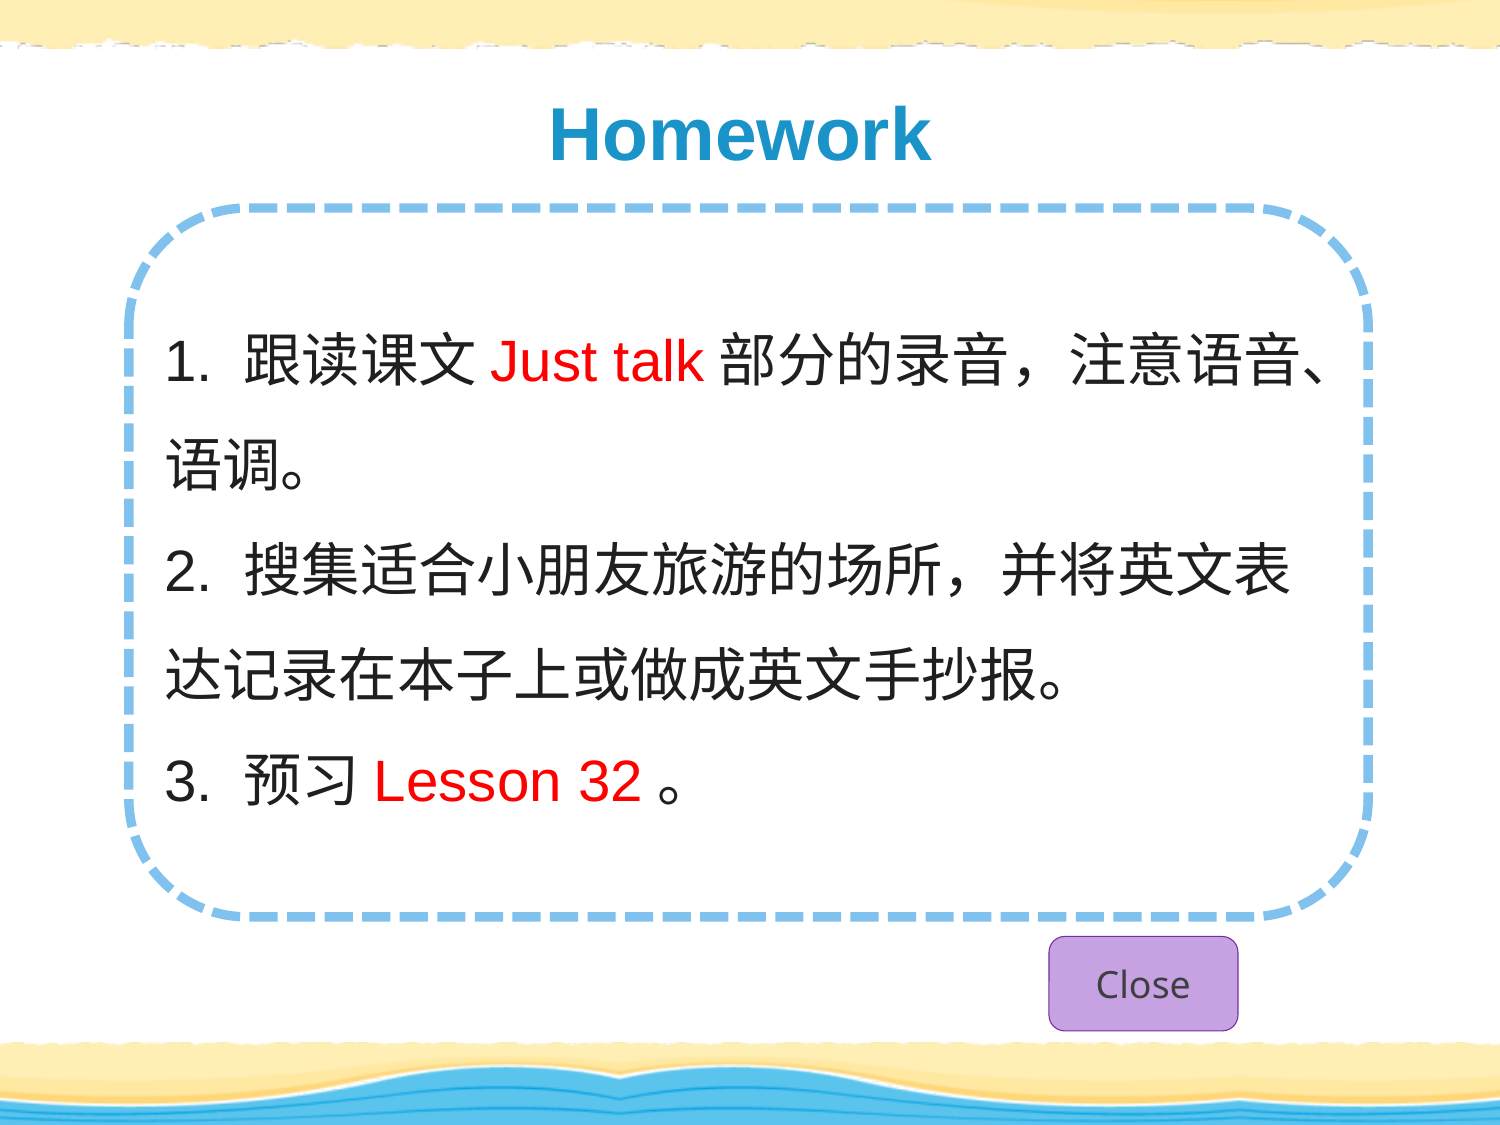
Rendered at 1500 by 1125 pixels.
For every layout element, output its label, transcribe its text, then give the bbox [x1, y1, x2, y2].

text_box Close [1048, 935, 1239, 1032]
picture [0, 1042, 1500, 1125]
picture [0, 0, 1500, 49]
title Homework [265, 66, 1236, 185]
text_box 1. 跟读课文Just talk部分的录音，注意语音、语调。 2. 搜集适合小朋友旅游的场所，并将英文表达记录在本子上或做成英文手抄报。 3. 预习Lesson 32。 [149, 280, 1353, 821]
text_box [127, 206, 1370, 918]
